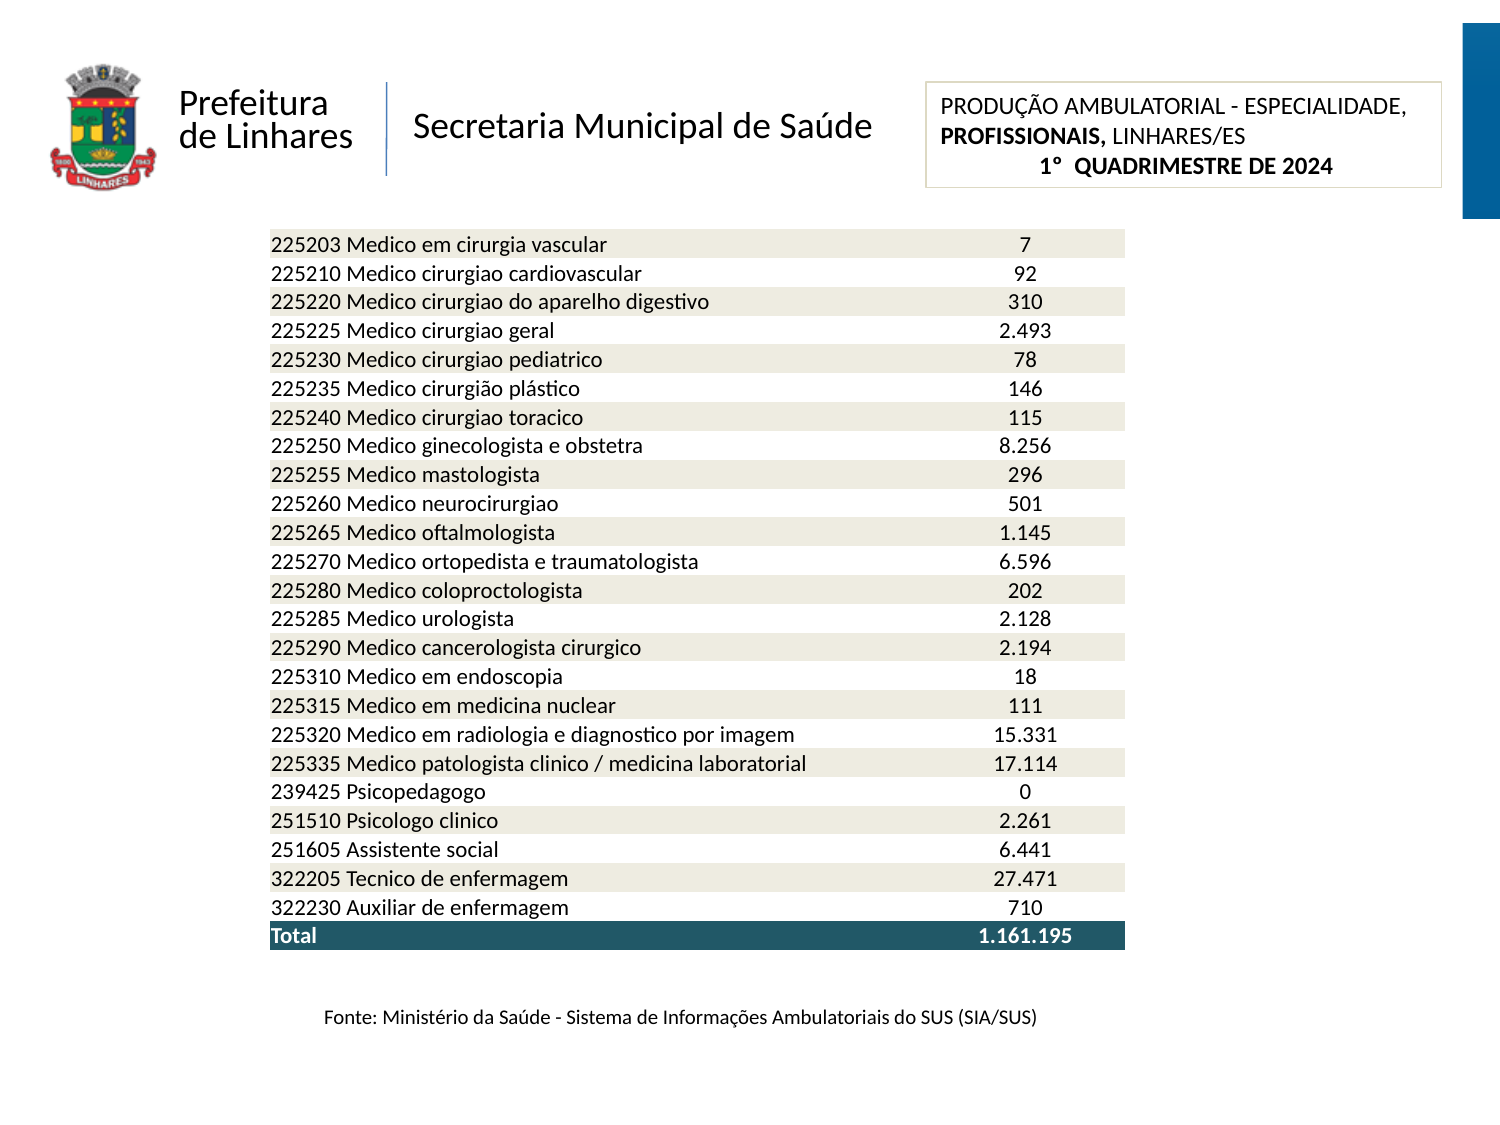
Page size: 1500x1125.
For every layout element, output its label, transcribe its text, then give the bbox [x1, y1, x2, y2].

table_cell 310 [926, 287, 1125, 316]
table_cell 225225 Medico cirurgiao geral [270, 316, 926, 344]
table_cell 225235 Medico cirurgião plástico [270, 373, 926, 402]
table_cell 202 [926, 575, 1125, 604]
table_cell 322205 Tecnico de enfermagem [270, 863, 926, 892]
table_cell 1.161.195 [926, 921, 1125, 950]
table_cell 2.493 [926, 316, 1125, 344]
table_cell 78 [926, 344, 1125, 373]
table_cell 0 [926, 777, 1125, 806]
table_cell 296 [926, 460, 1125, 489]
table_cell 225290 Medico cancerologista cirurgico [270, 633, 926, 661]
table_cell 225270 Medico ortopedista e traumatologista [270, 546, 926, 575]
table_cell 6.596 [926, 546, 1125, 575]
table_cell 225310 Medico em endoscopia [270, 661, 926, 690]
table_cell 2.261 [926, 806, 1125, 834]
table_cell 322230 Auxiliar de enfermagem [270, 892, 926, 921]
table_cell 225265 Medico oftalmologista [270, 517, 926, 546]
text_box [46, 23, 1500, 219]
table_cell 225320 Medico em radiologia e diagnostico por imagem [270, 719, 926, 748]
table_cell Total [270, 921, 926, 950]
table_cell 225255 Medico mastologista [270, 460, 926, 489]
table_cell 111 [926, 690, 1125, 719]
table_cell 6.441 [926, 834, 1125, 863]
table_cell 225230 Medico cirurgiao pediatrico [270, 344, 926, 373]
table_cell 1.145 [926, 517, 1125, 546]
table_cell 17.114 [926, 748, 1125, 777]
table_cell 2.128 [926, 604, 1125, 633]
table_cell 225220 Medico cirurgiao do aparelho digestivo [270, 287, 926, 316]
text_box Fonte: Ministério da Saúde - Sistema de Informações Ambulatoriais do SUS (SIA/SUS) [304, 996, 1090, 1036]
table_header 225203 Medico em cirurgia vascular [270, 229, 926, 258]
table_cell 225250 Medico ginecologista e obstetra [270, 431, 926, 460]
table_cell 225315 Medico em medicina nuclear [270, 690, 926, 719]
table_cell 146 [926, 373, 1125, 402]
table_cell 8.256 [926, 431, 1125, 460]
table_cell 2.194 [926, 633, 1125, 661]
table_cell 18 [926, 661, 1125, 690]
table_cell 115 [926, 402, 1125, 431]
table_cell 251605 Assistente social [270, 834, 926, 863]
table_cell 27.471 [926, 863, 1125, 892]
table_cell 501 [926, 489, 1125, 517]
table_cell 225285 Medico urologista [270, 604, 926, 633]
table_header 7 [926, 229, 1125, 258]
table_cell 15.331 [926, 719, 1125, 748]
table_cell 225210 Medico cirurgiao cardiovascular [270, 258, 926, 287]
table_cell 239425 Psicopedagogo [270, 777, 926, 806]
table_cell 251510 Psicologo clinico [270, 806, 926, 834]
table_cell 225335 Medico patologista clinico / medicina laboratorial [270, 748, 926, 777]
table_cell 225240 Medico cirurgiao toracico [270, 402, 926, 431]
table_cell 710 [926, 892, 1125, 921]
table_cell 225280 Medico coloproctologista [270, 575, 926, 604]
table_cell 92 [926, 258, 1125, 287]
table_cell 225260 Medico neurocirurgiao [270, 489, 926, 517]
